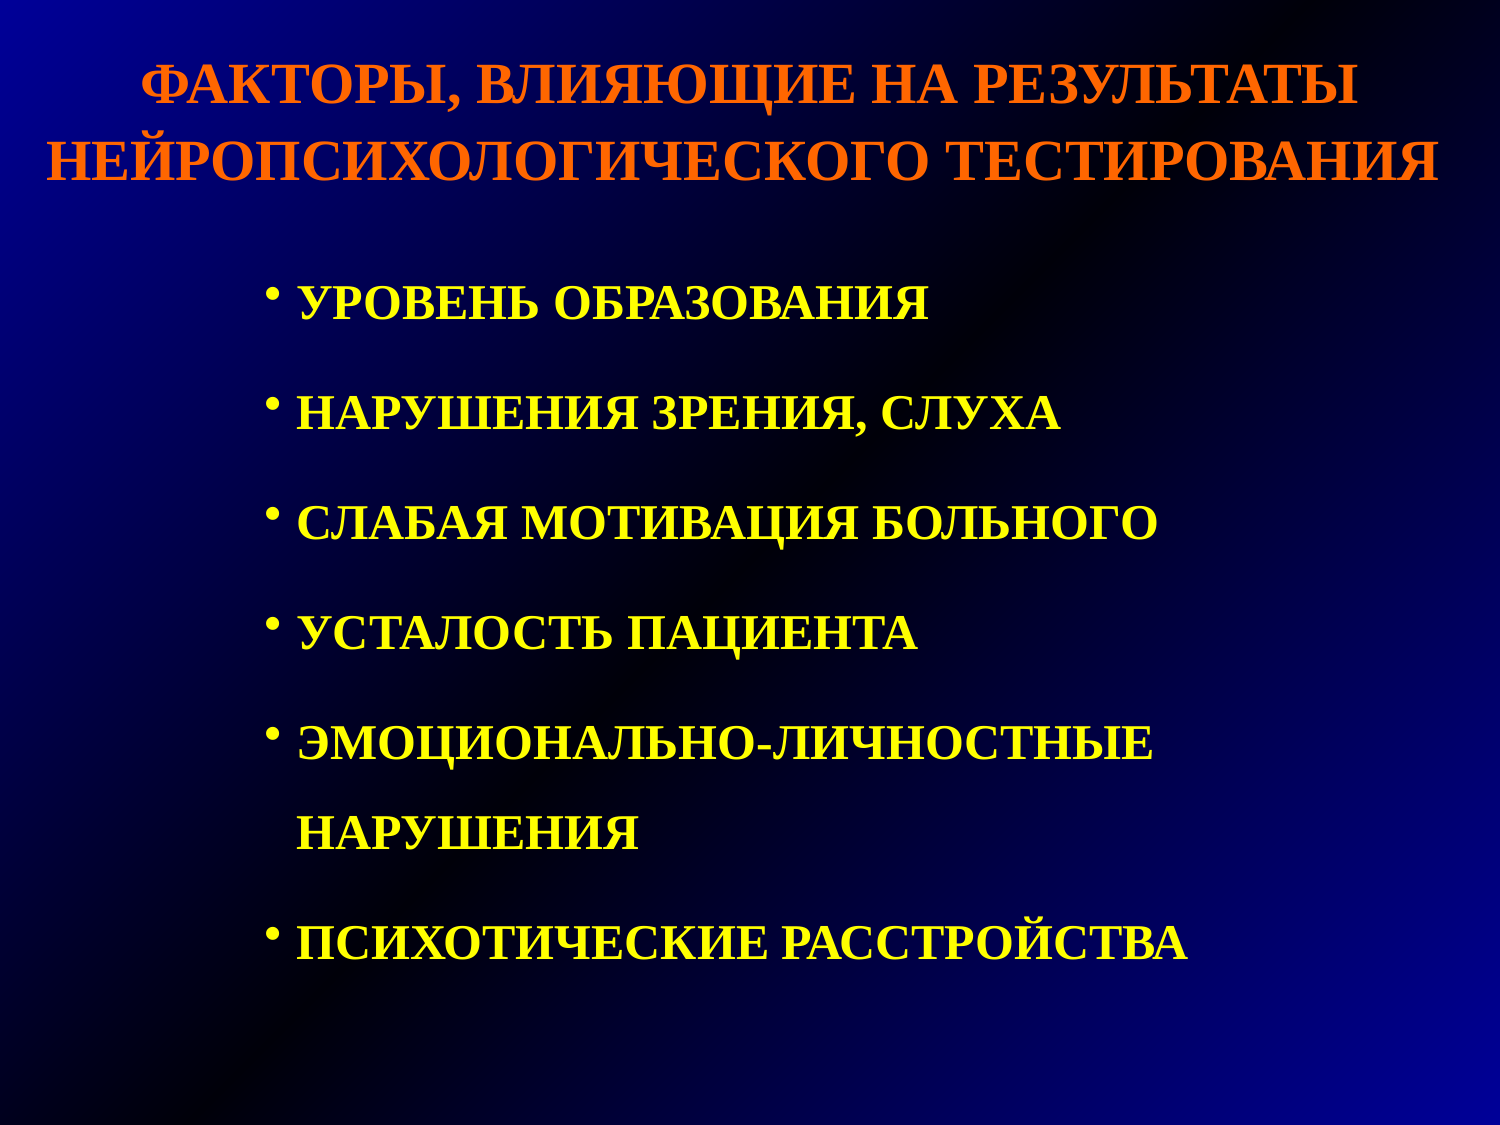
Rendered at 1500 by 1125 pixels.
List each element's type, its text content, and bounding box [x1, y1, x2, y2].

text_box ФАКТОРЫ, ВЛИЯЮЩИЕ НА РЕЗУЛЬТАТЫ НЕЙРОПСИХОЛОГИЧЕСКОГО ТЕСТИРОВАНИЯ [0, 30, 1500, 200]
text_box УРОВЕНЬ ОБРАЗОВАНИЯ НАРУШЕНИЯ ЗРЕНИЯ, СЛУХА СЛАБАЯ МОТИВАЦИЯ БОЛЬНОГО УСТАЛОСТЬ ПАЦИЕНТА ЭМОЦИОНАЛЬНО-ЛИЧНОСТНЫЕ НАРУШЕНИЯ ПСИХОТИЧЕСКИЕ РАССТРОЙСТВА [218, 231, 1424, 1039]
